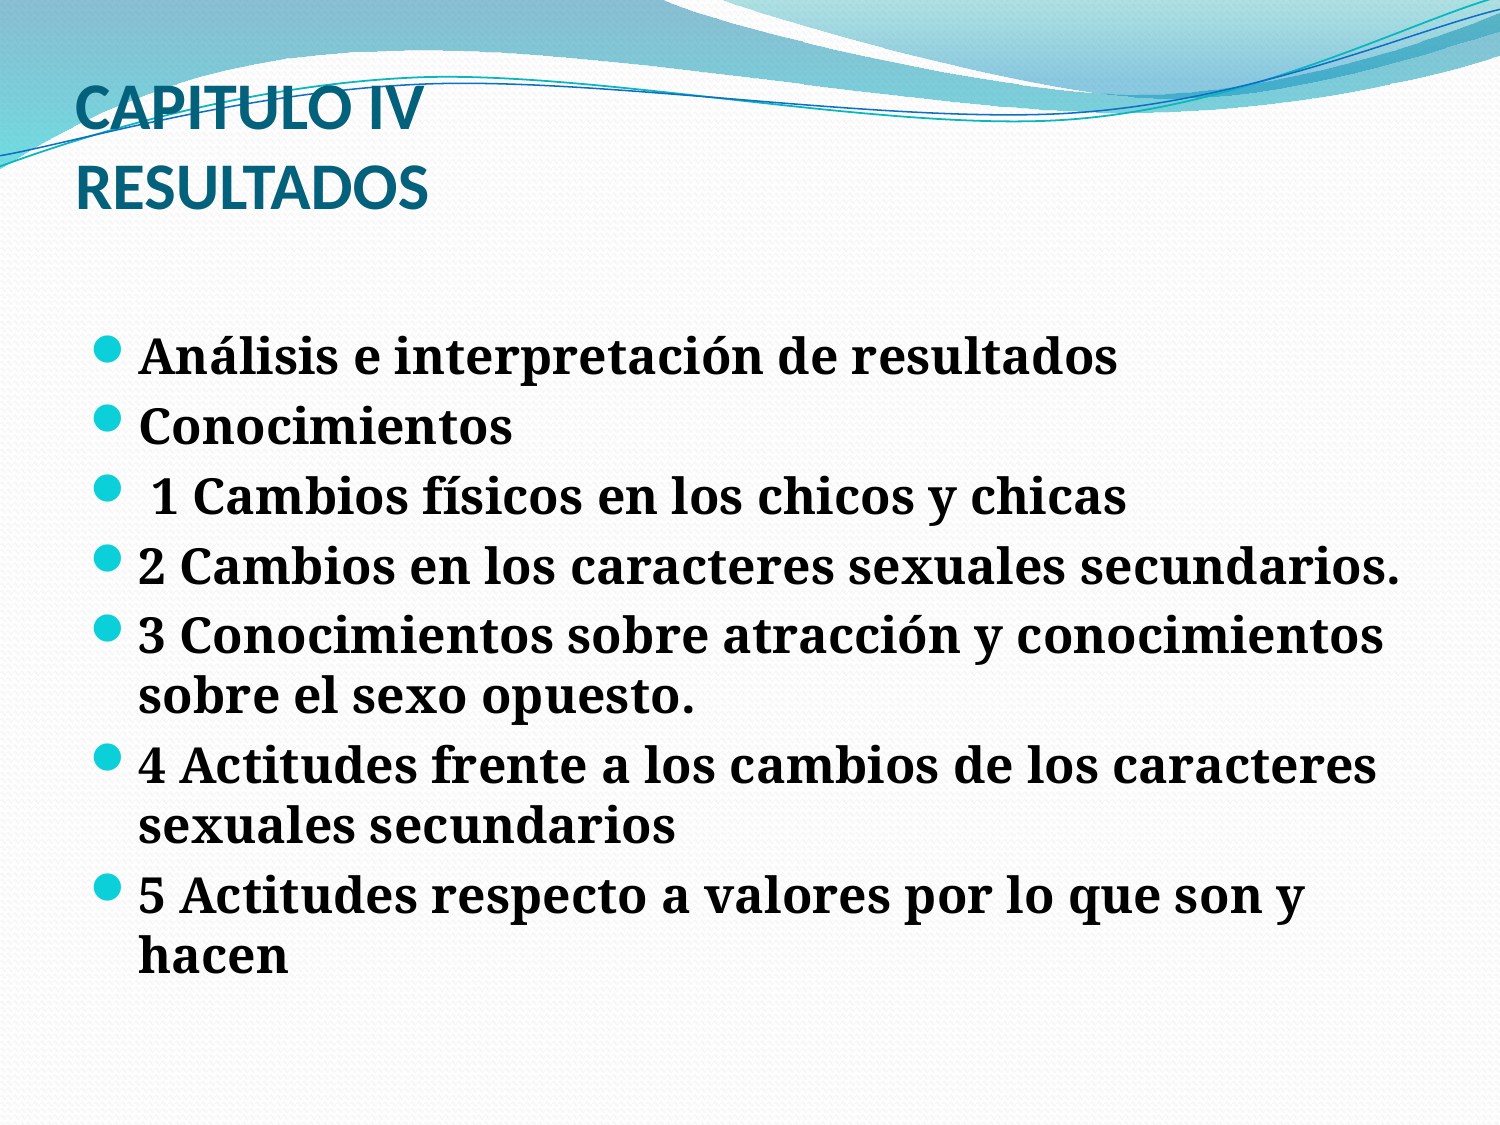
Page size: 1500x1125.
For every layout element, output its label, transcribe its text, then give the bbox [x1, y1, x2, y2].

list Análisis e interpretación de resultados Conocimientos 1 Cambios físicos en los chicos y chicas 2 Cambios en los caracteres sexuales secundarios. 3 Conocimientos sobre atracción y conocimientos sobre el sexo opuesto. 4 Actitudes frente a los cambios de los caracteres sexuales secundarios 5 Actitudes respecto a valores por lo que son y hacen [75, 317, 1425, 1038]
title CAPITULO IV RESULTADOS [75, 115, 1425, 303]
